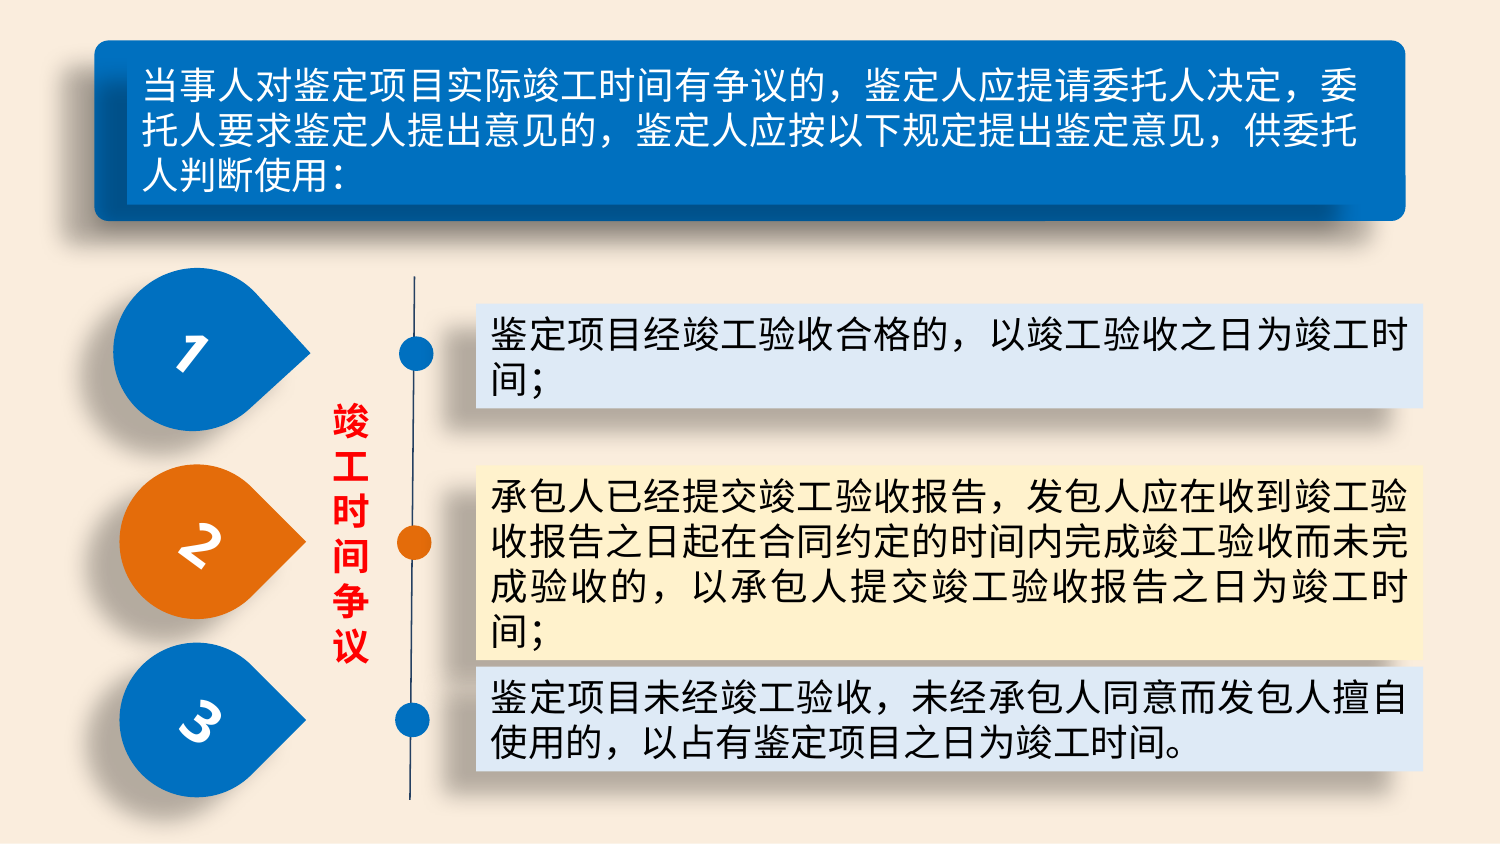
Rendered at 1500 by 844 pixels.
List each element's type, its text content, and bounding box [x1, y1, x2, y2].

text_box 竣工时间争议 [318, 390, 384, 694]
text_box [94, 40, 1406, 222]
text_box 承包人已经提交竣工验收报告，发包人应在收到竣工验收报告之日起在合同约定的时间内完成竣工验收而未完成验收的，以承包人提交竣工验收报告之日为竣工时间； [476, 465, 1424, 661]
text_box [111, 268, 279, 431]
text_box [119, 642, 279, 798]
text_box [394, 276, 434, 800]
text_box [119, 464, 279, 620]
text_box 鉴定项目未经竣工验收，未经承包人同意而发包人擅自使用的，以占有鉴定项目之日为竣工时间。 [476, 666, 1424, 772]
text_box 鉴定项目经竣工验收合格的，以竣工验收之日为竣工时间； [476, 303, 1424, 409]
